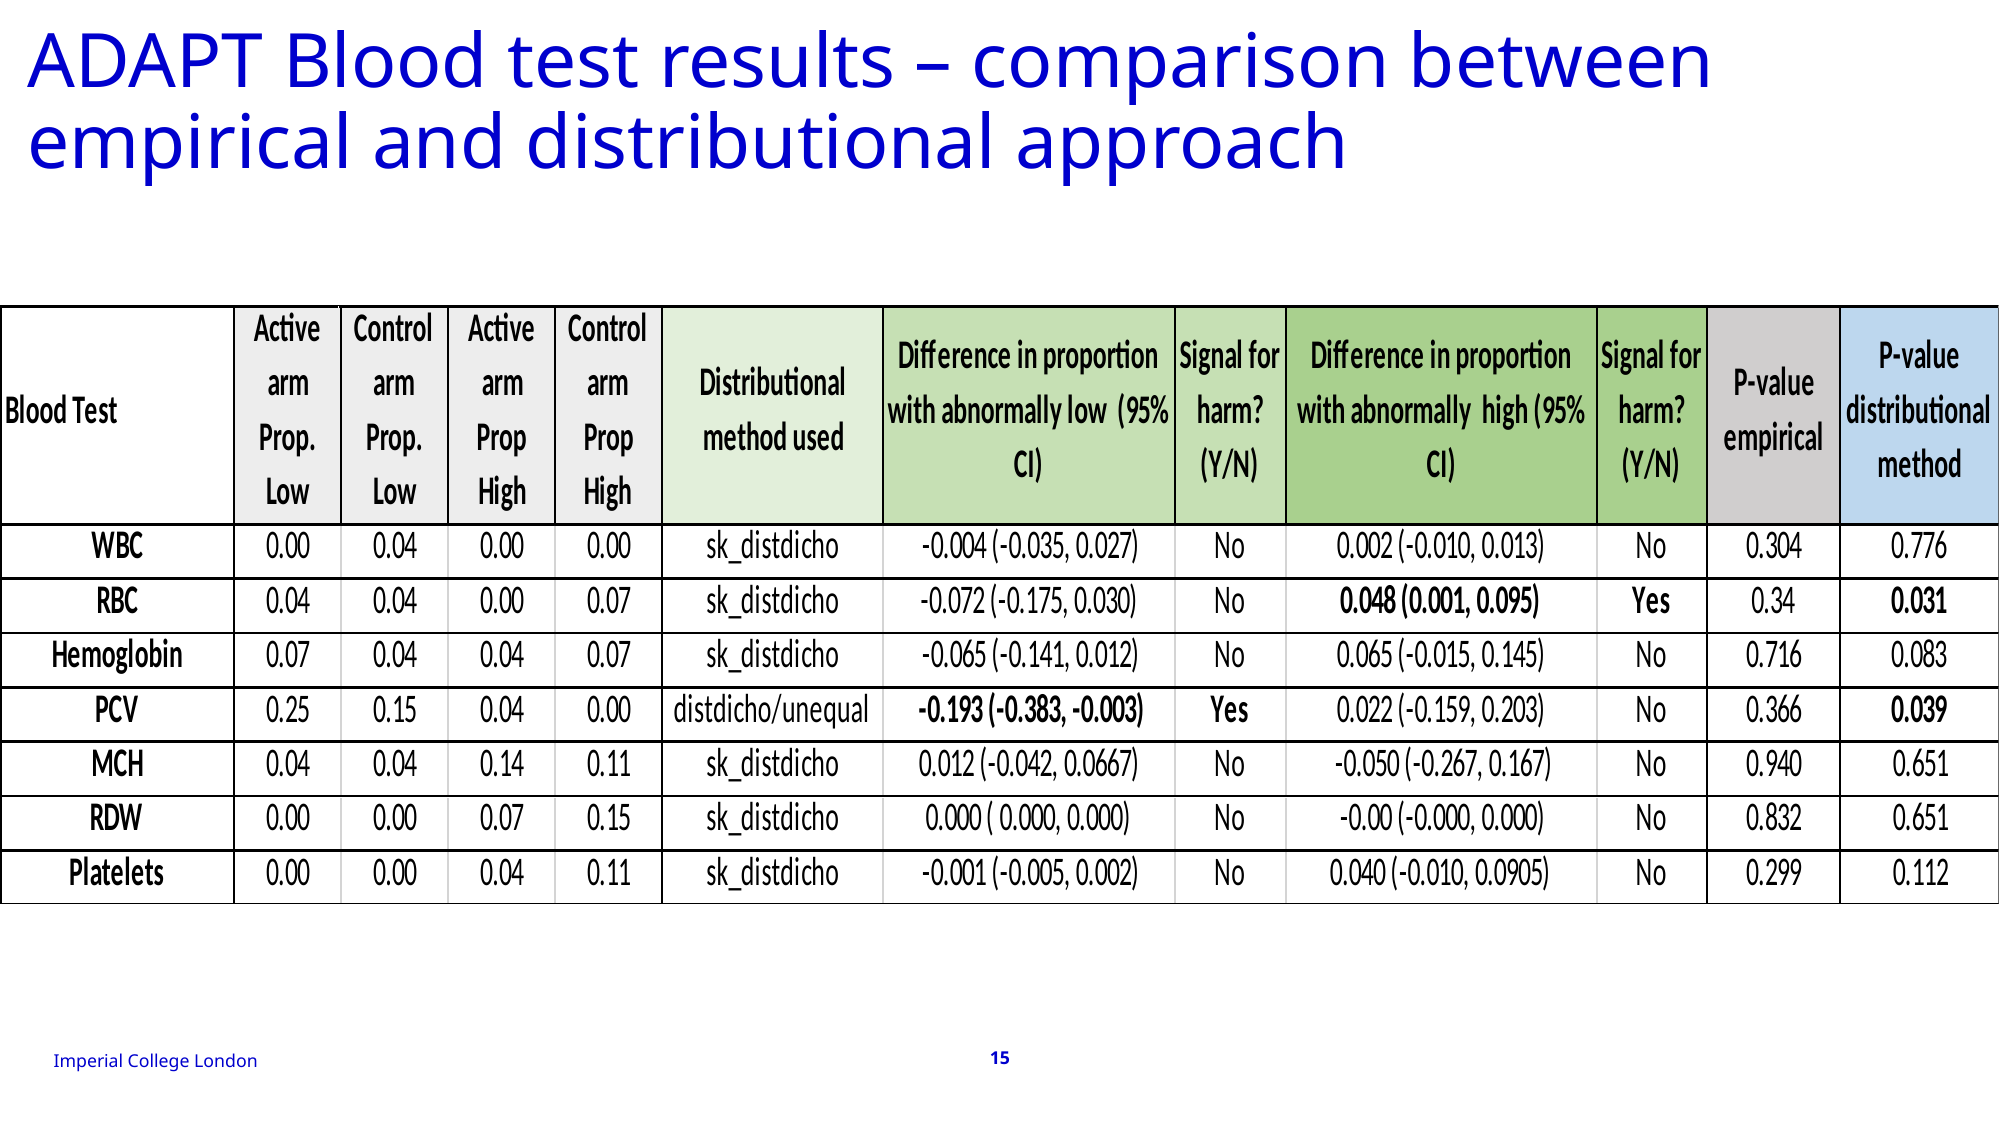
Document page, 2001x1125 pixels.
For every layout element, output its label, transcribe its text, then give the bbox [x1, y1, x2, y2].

slide_number 15 [973, 1048, 1027, 1072]
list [0, 305, 2000, 907]
title ADAPT Blood test results – comparison between empirical and distributional approach [27, 22, 1921, 85]
